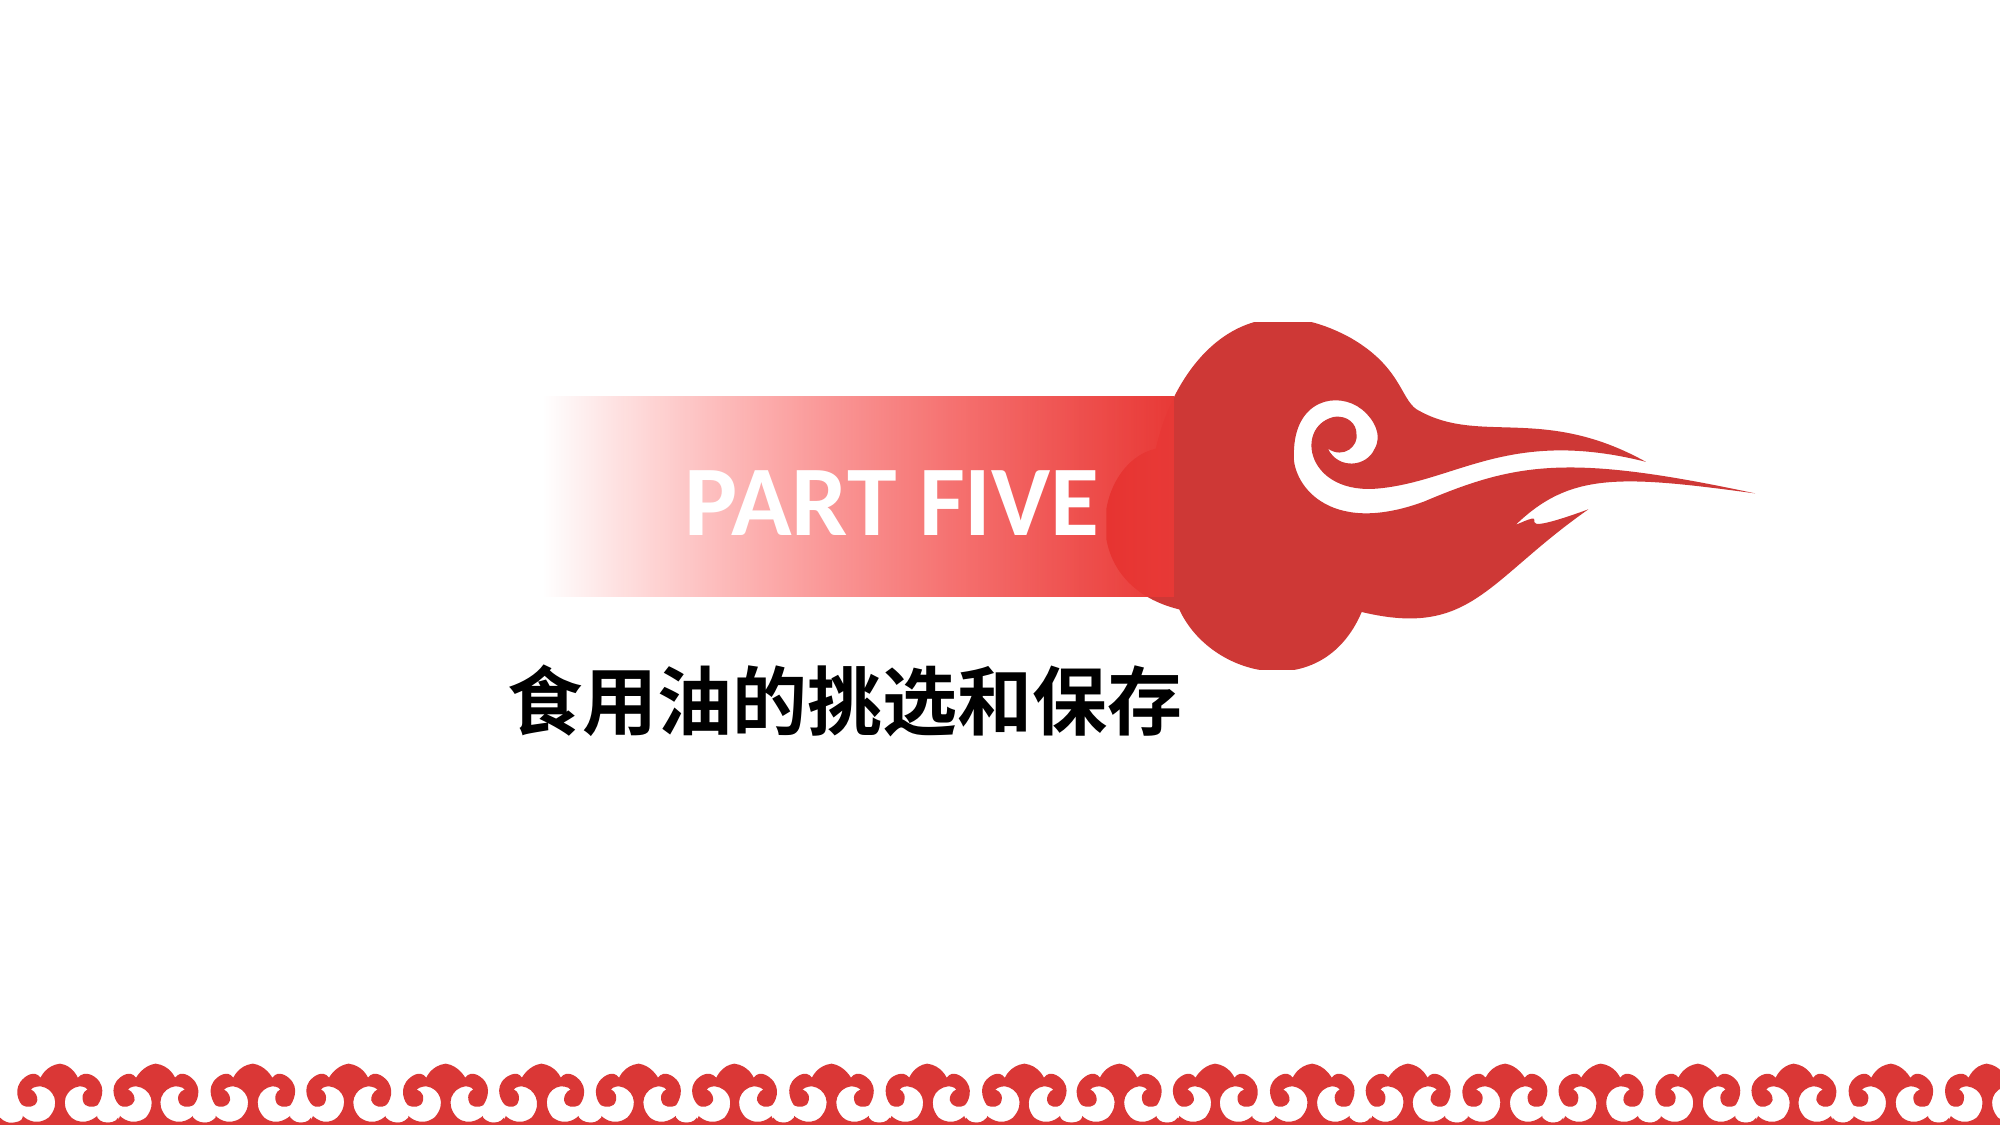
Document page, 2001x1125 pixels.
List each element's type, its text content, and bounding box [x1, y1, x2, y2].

text_box 食用油的挑选和保存 [492, 646, 1430, 752]
text_box PART FIVE [670, 428, 1269, 564]
